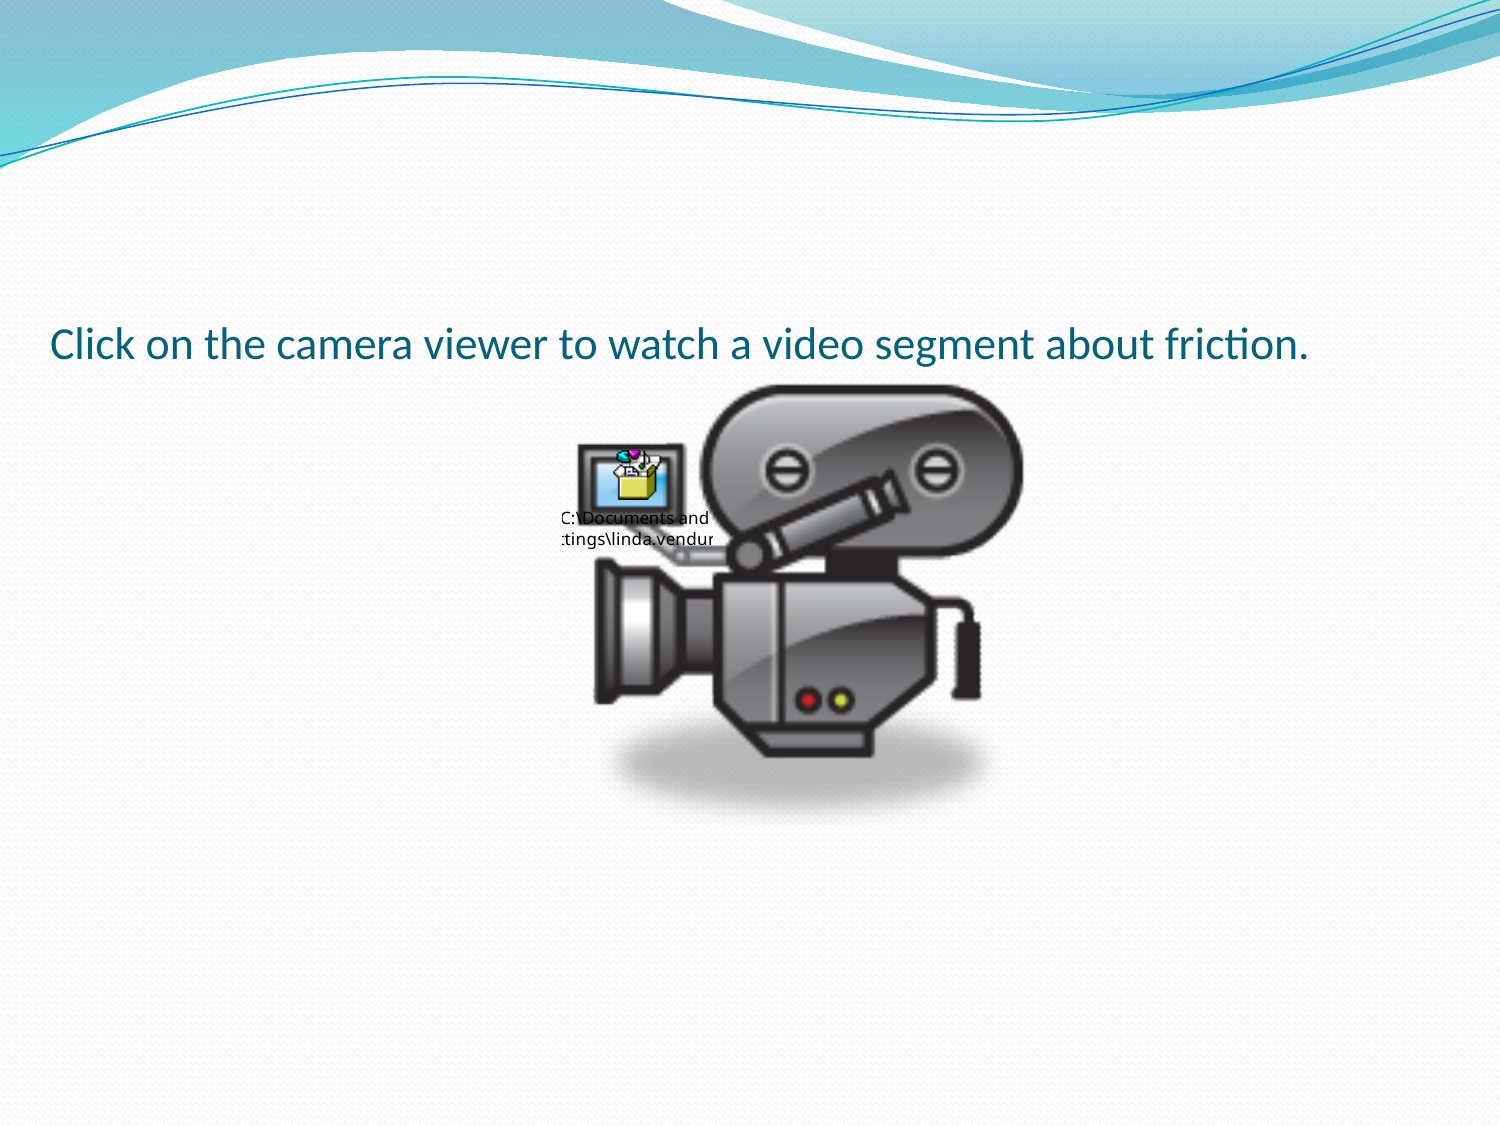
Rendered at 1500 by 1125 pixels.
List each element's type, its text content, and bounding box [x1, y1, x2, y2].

picture [646, 350, 655, 356]
picture [736, 350, 745, 356]
picture [562, 349, 1038, 826]
picture [800, 349, 810, 355]
picture [921, 358, 931, 363]
picture [580, 349, 591, 356]
picture [846, 349, 858, 356]
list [562, 449, 713, 568]
title Click on the camera viewer to watch a video segment about friction. [49, 212, 1401, 438]
